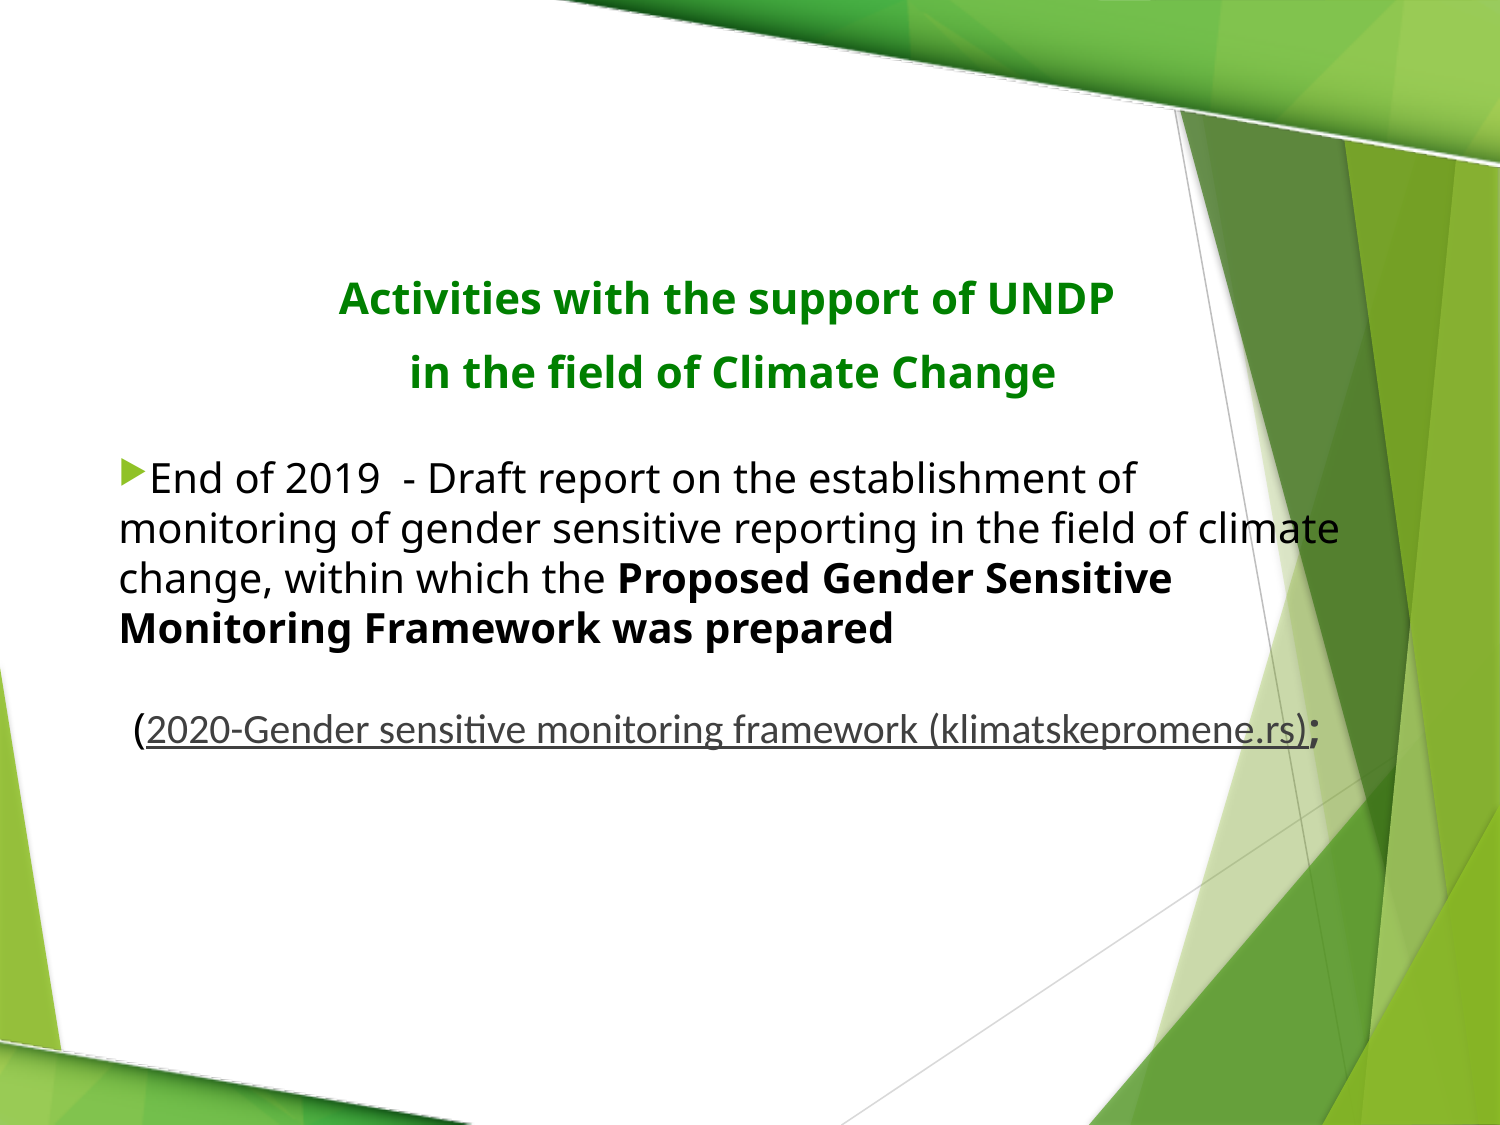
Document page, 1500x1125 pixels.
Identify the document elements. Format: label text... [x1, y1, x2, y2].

picture [0, 0, 1500, 1125]
list Activities with the support of UNDP in the field of Climate Change End of 2019 - Draft report on the establishment of monitoring of gender sensitive reporting in the field of climate change, within which the Proposed Gender Sensitive Monitoring Framework was prepared (2020-Gender sensitive monitoring framework (klimatskepromene.rs); [103, 190, 1362, 820]
